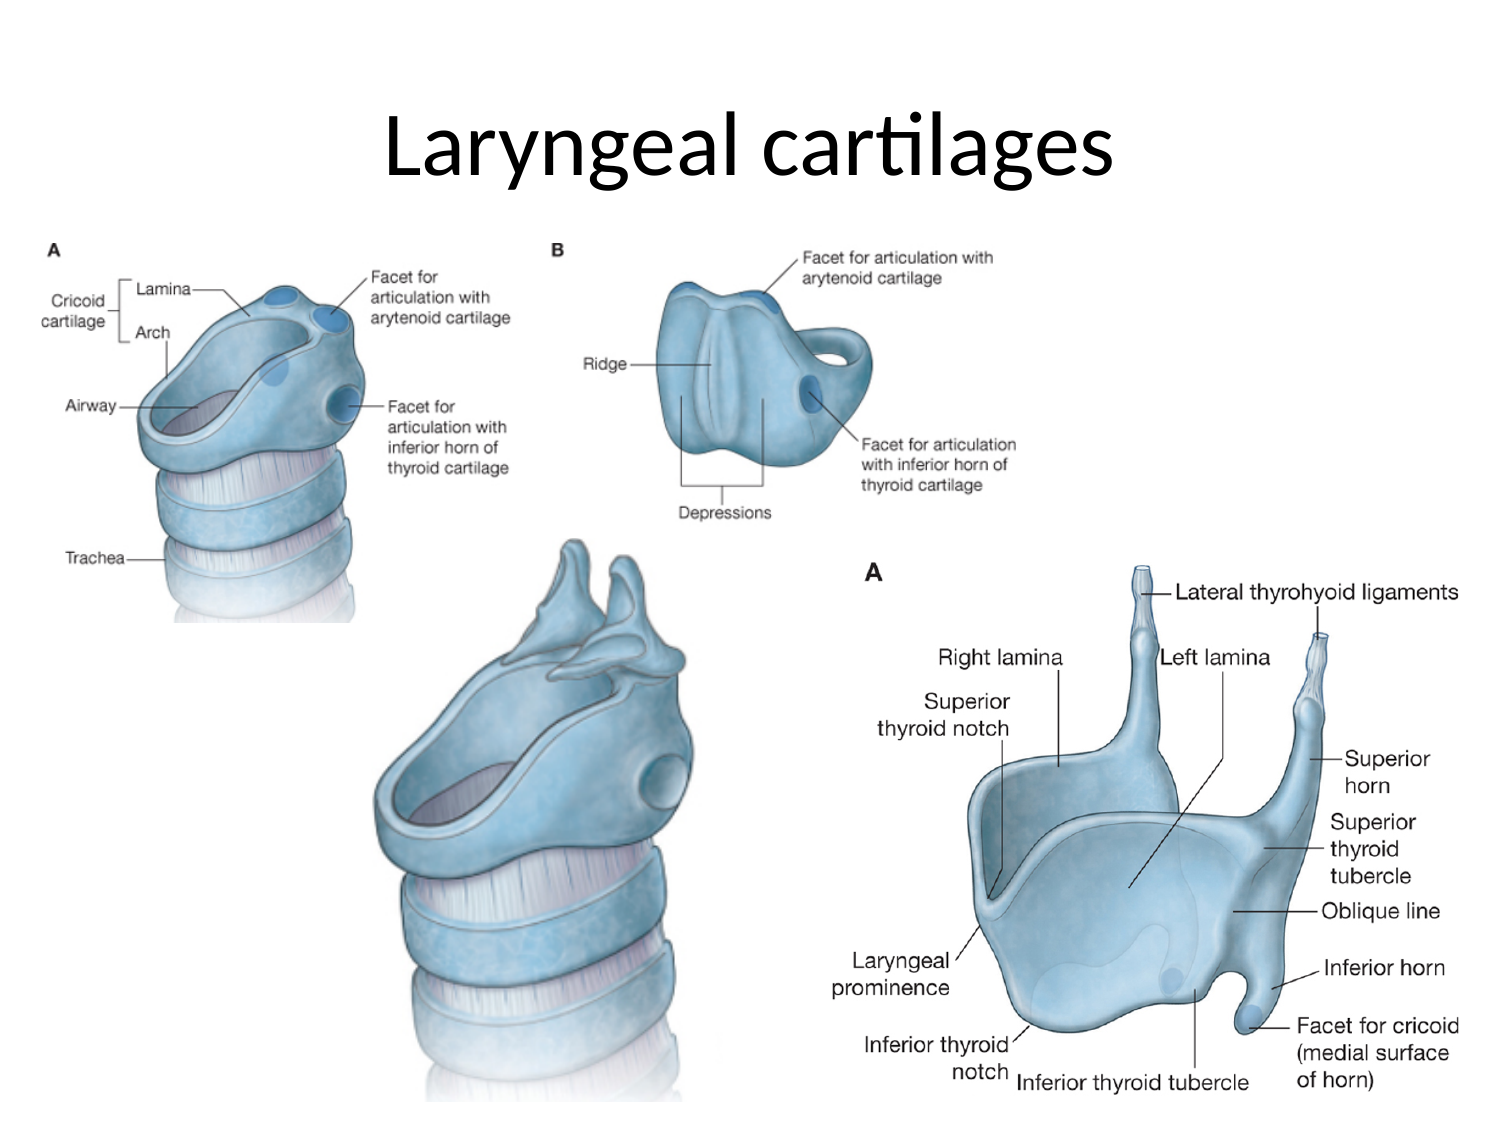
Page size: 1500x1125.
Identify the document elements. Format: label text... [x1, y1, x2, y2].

picture [40, 243, 1459, 1102]
title Laryngeal cartilages [75, 45, 1425, 233]
